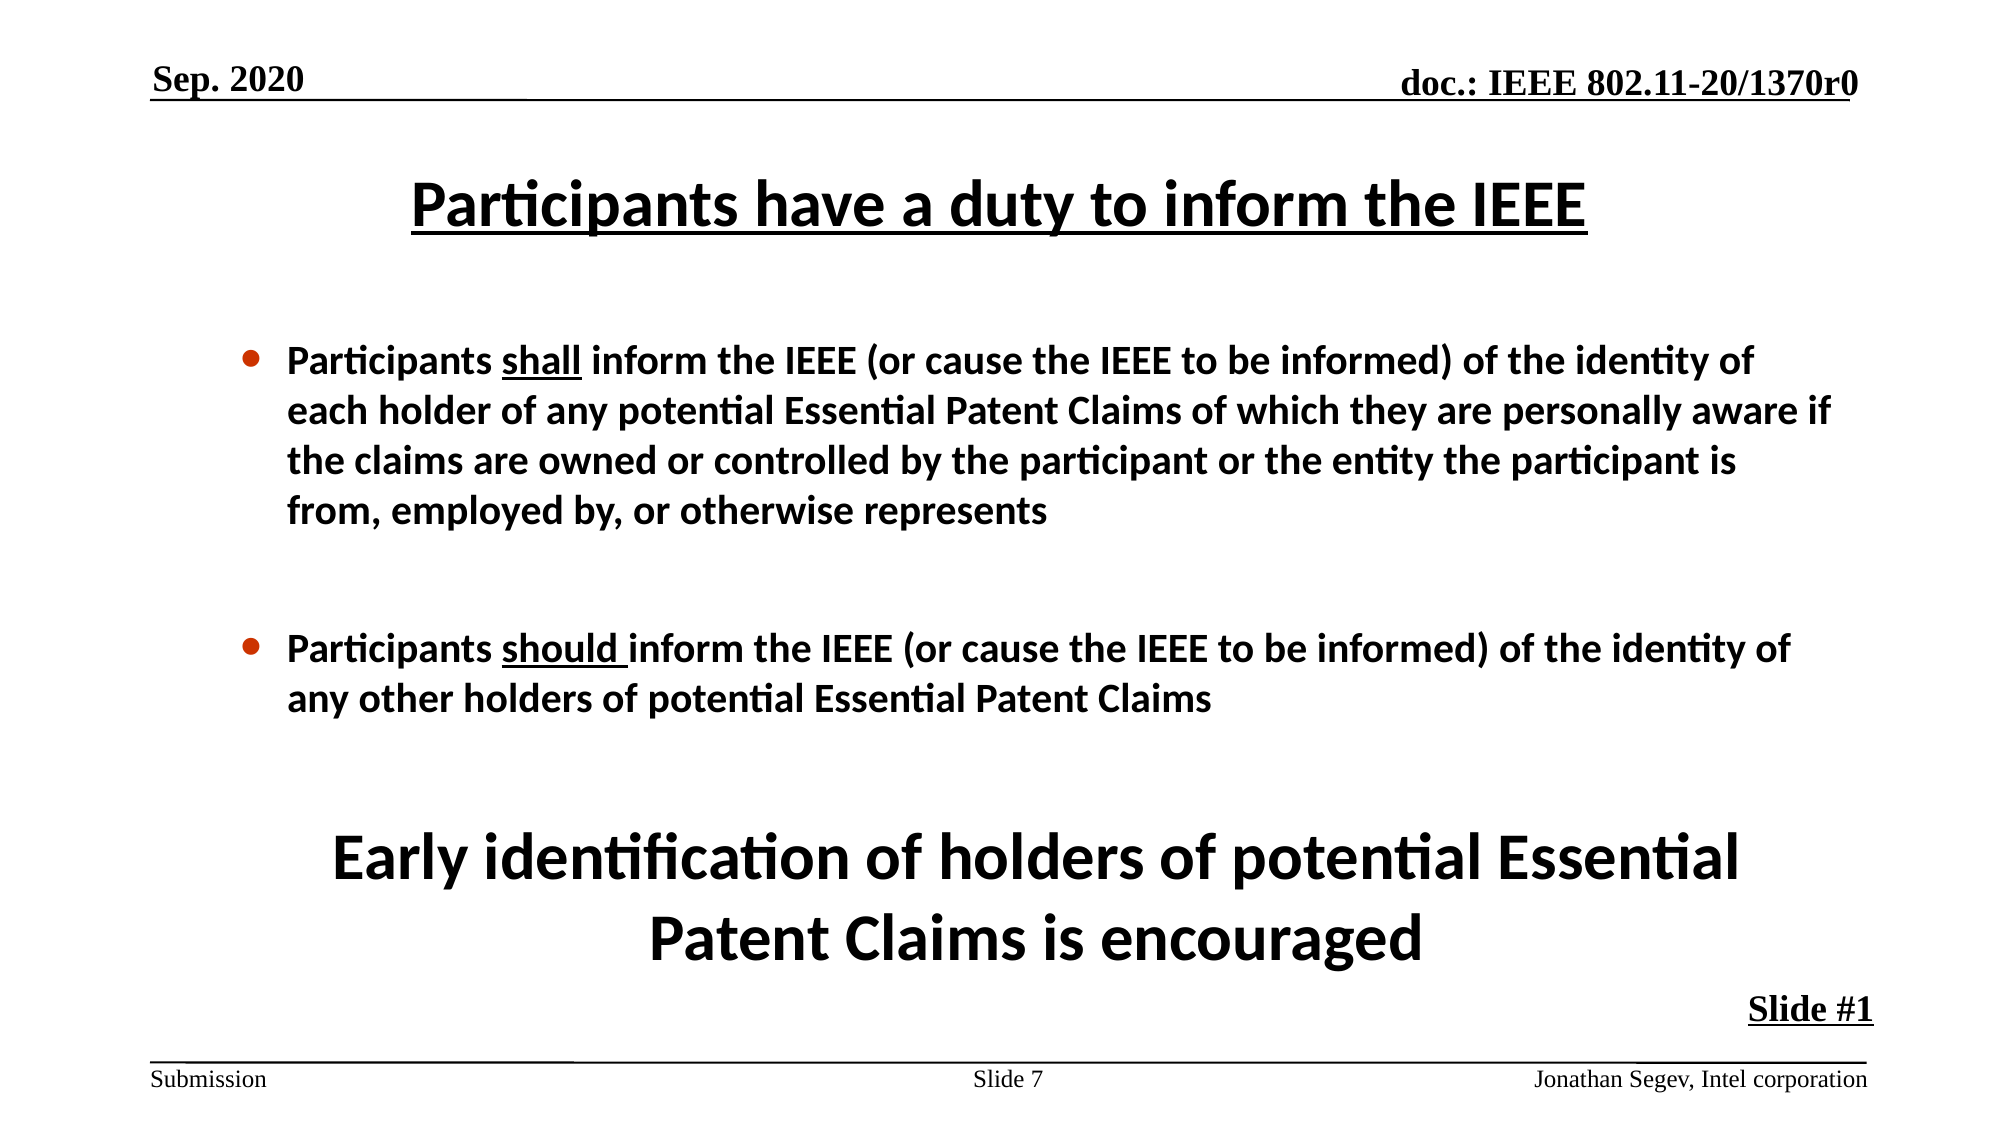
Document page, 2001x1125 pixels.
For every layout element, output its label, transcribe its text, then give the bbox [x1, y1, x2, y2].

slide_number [152, 54, 563, 100]
title Participants have a duty to inform the IEEE [149, 112, 1850, 288]
footer Jonathan Segev, Intel corporation [1171, 1061, 1869, 1093]
text_box Slide #1 [1733, 976, 1890, 1037]
slide_number Slide 7 [950, 1061, 1067, 1123]
list Participants shall inform the IEEE (or cause the IEEE to be informed) of the identity of each holder of any potential Essential Patent Claims of which they are personally aware if the claims are owned or controlled by the participant or the entity the participant is from, employed by, or otherwise represents Participants should inform the IEEE (or cause the IEEE to be informed) of the identity of any other holders of potential Essential Patent Claims Early identification of holders of potential Essential Patent Claims is encouraged [149, 324, 1850, 1000]
